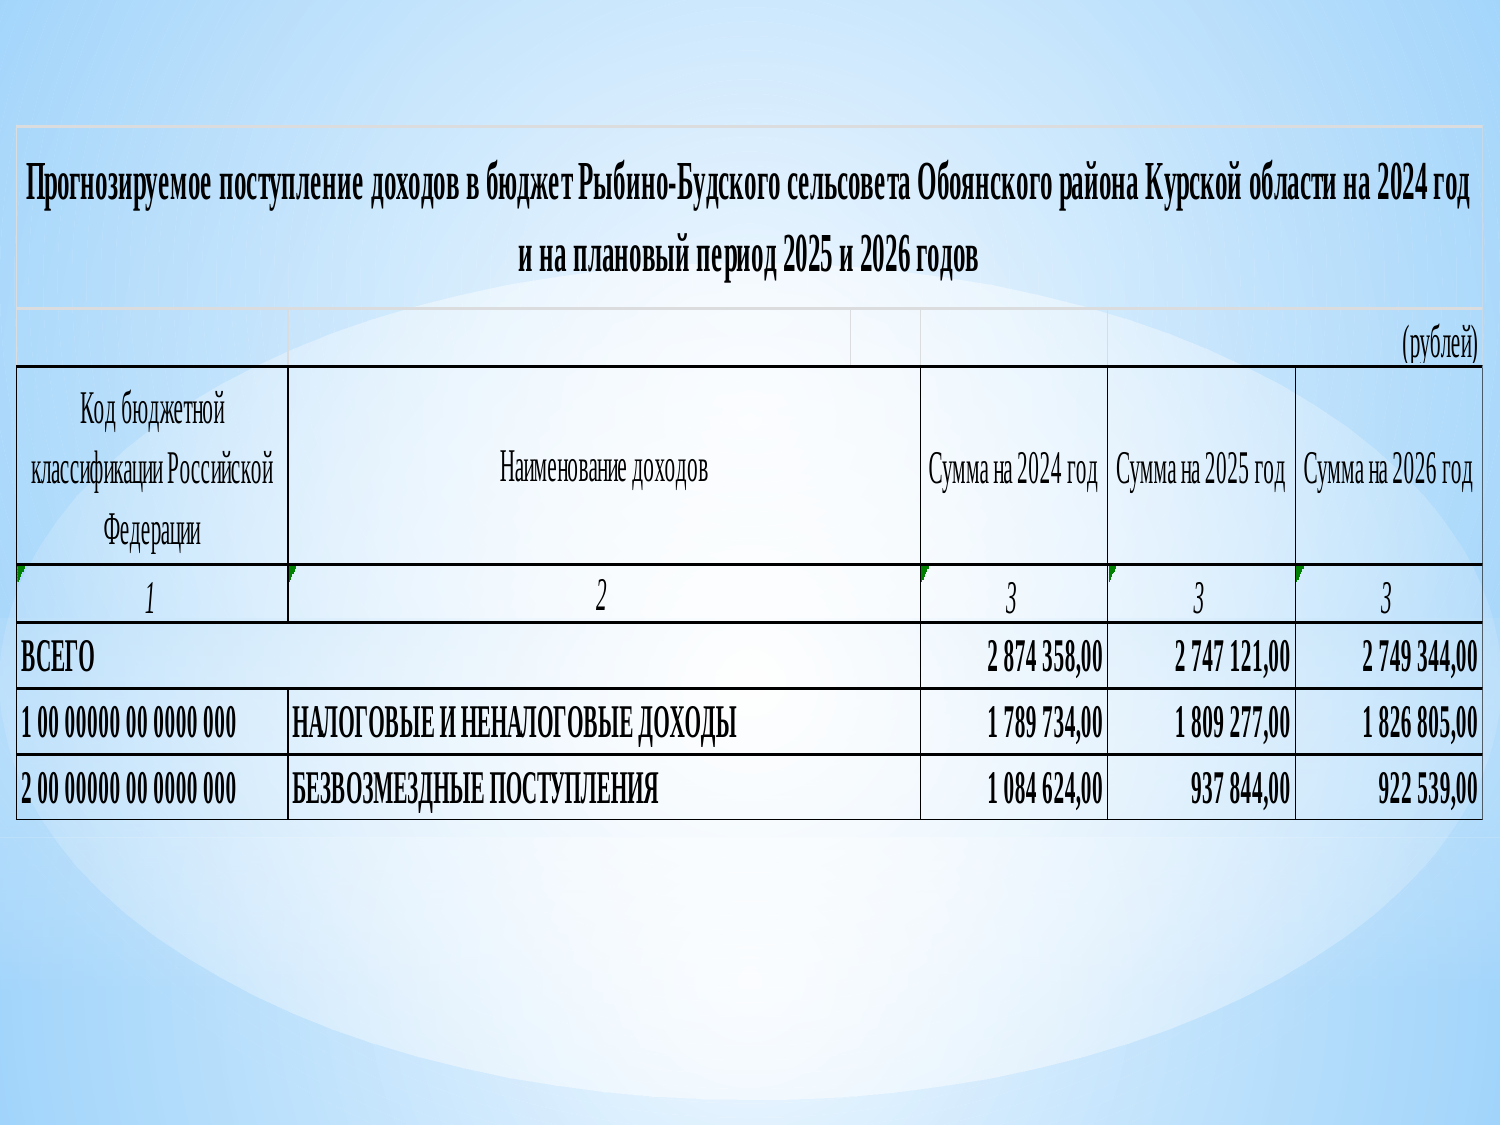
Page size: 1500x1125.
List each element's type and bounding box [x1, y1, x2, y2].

picture [15, 125, 1484, 823]
